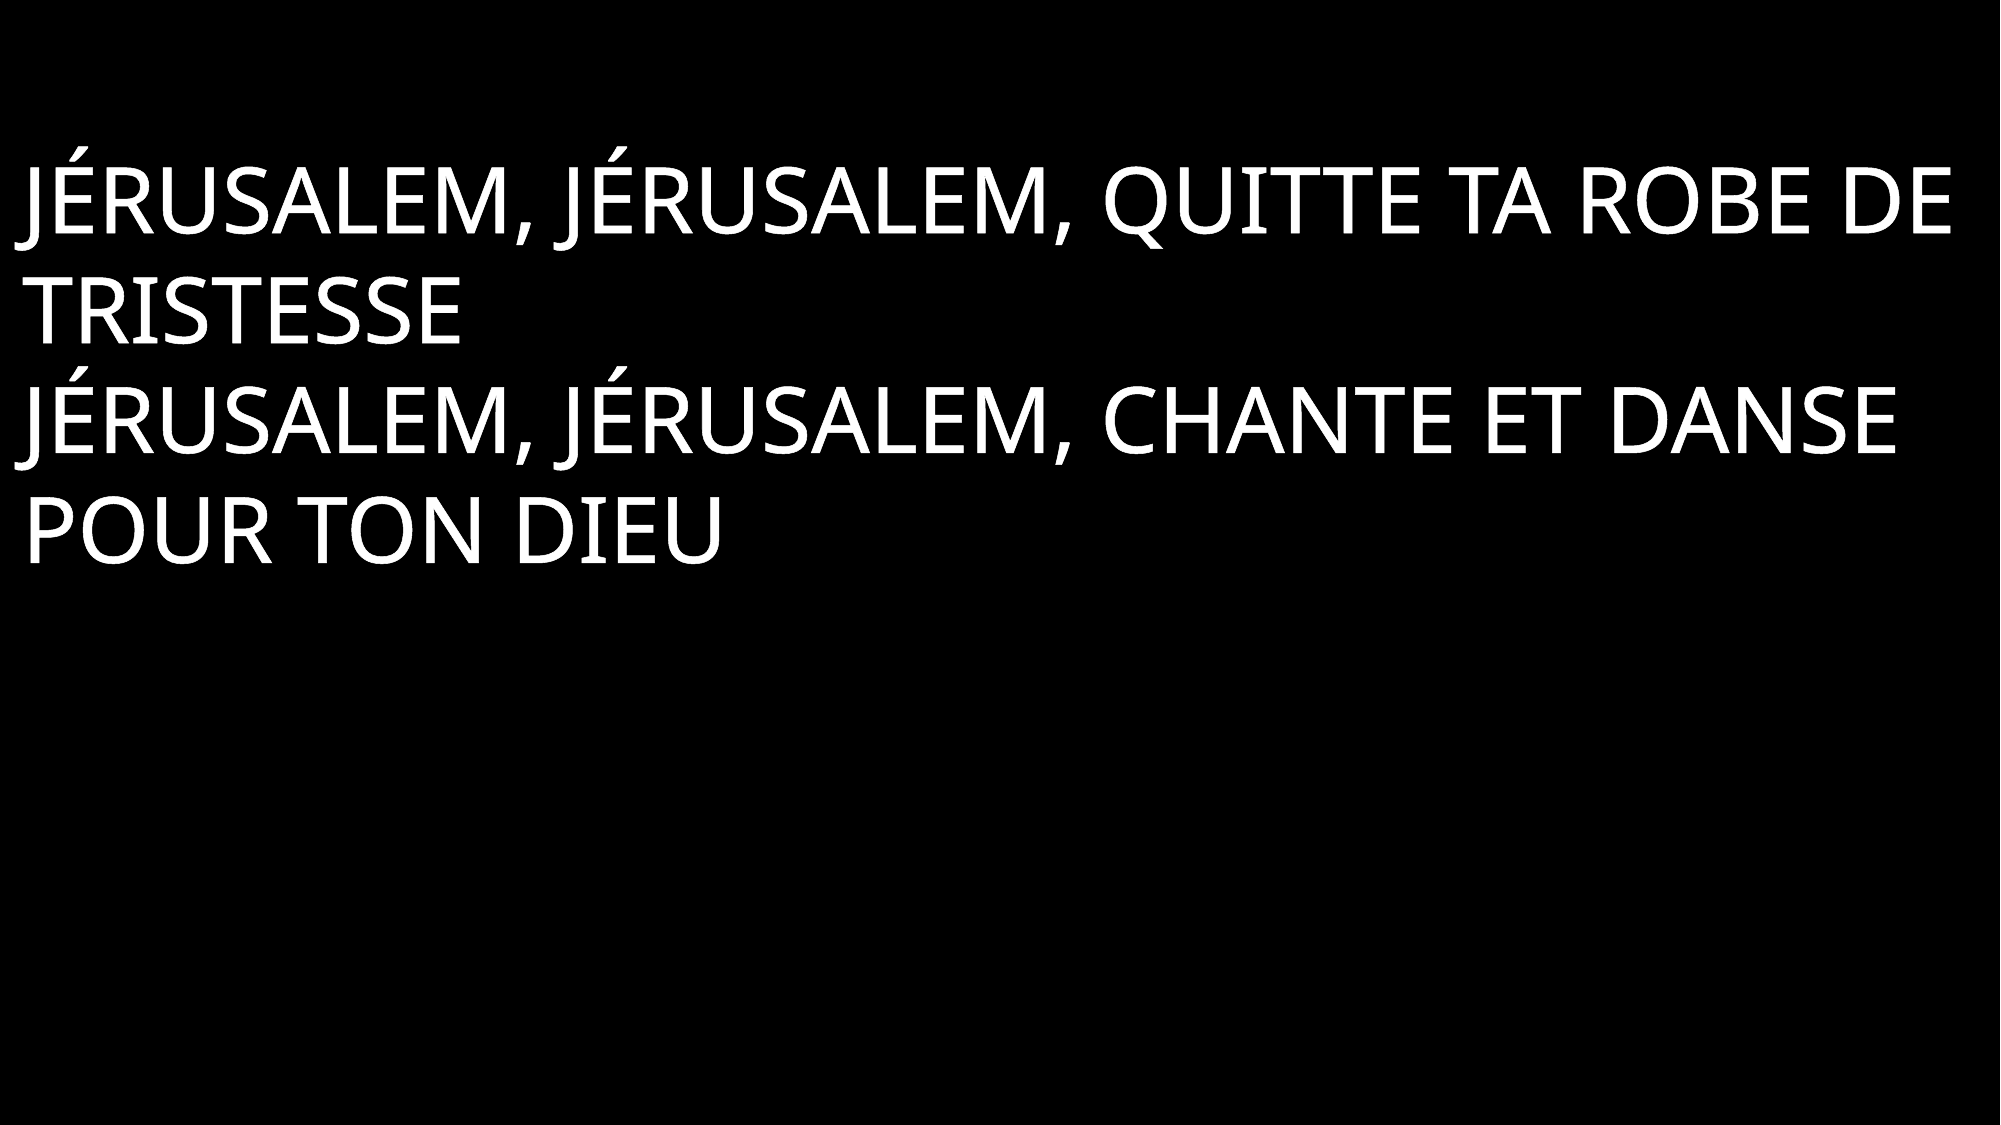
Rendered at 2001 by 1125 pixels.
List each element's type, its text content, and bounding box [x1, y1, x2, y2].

text_box Jérusalem, Jérusalem, quitte ta robe de tristesse Jérusalem, Jérusalem, chante et danse pour ton Dieu [7, 24, 2000, 589]
